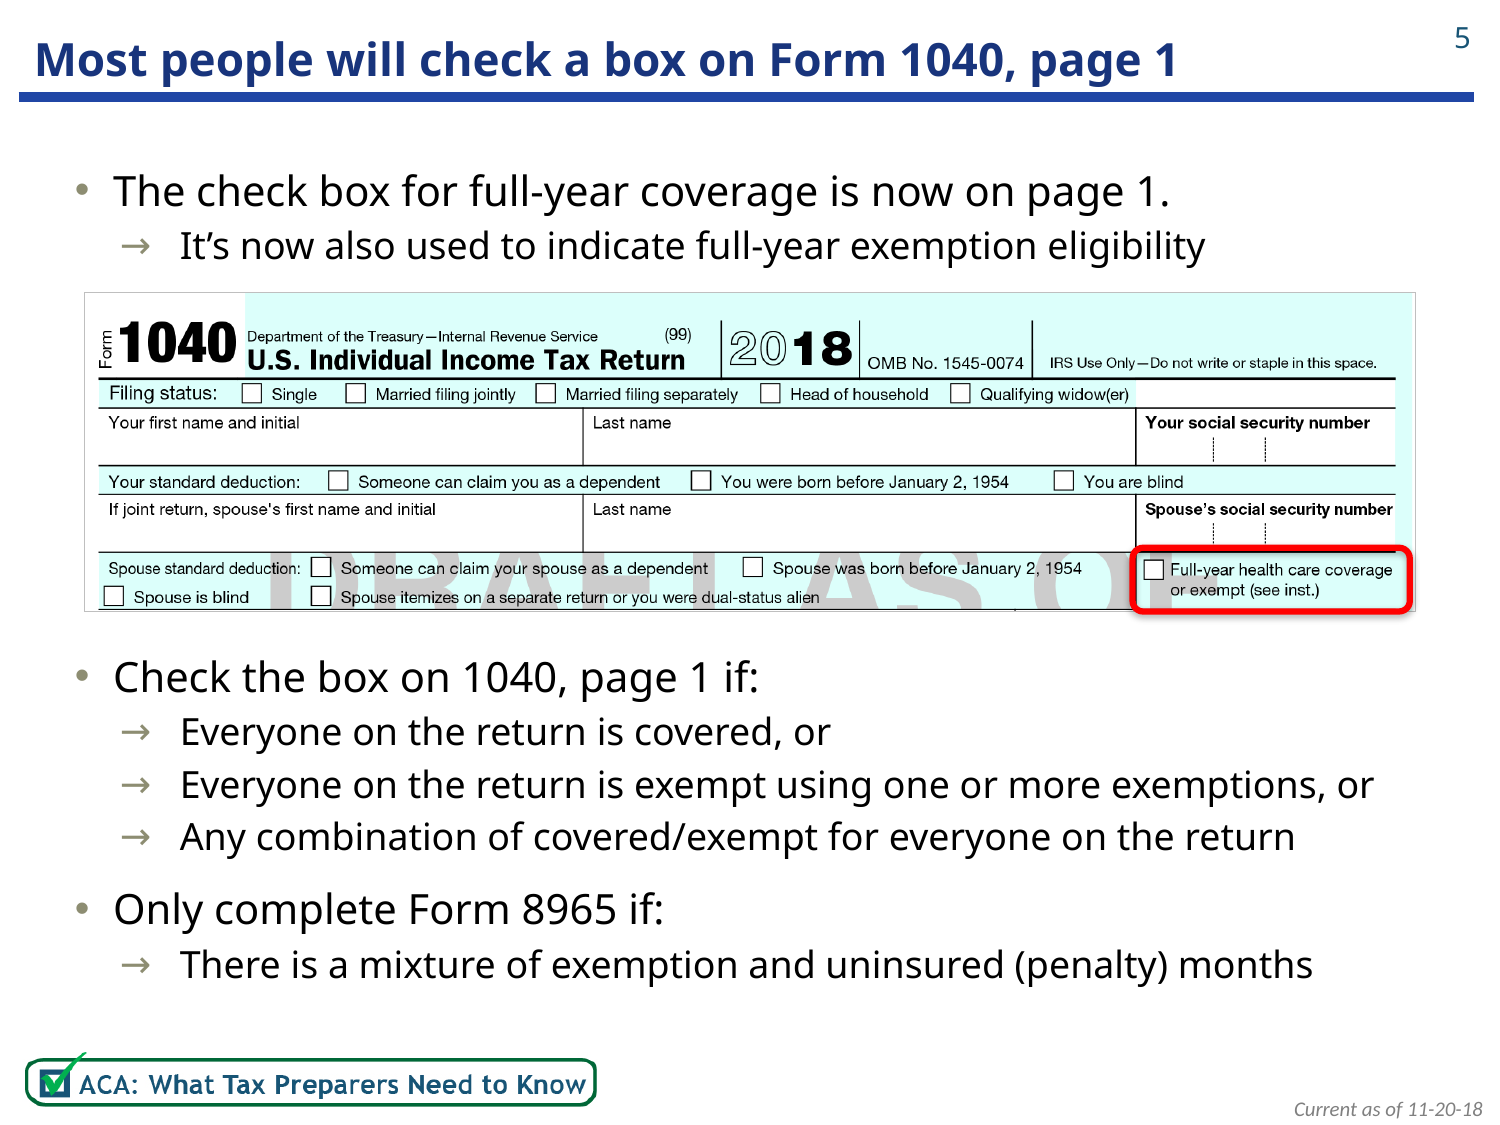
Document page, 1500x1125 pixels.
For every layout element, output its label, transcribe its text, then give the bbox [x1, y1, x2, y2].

text_box Check the box on 1040, page 1 if: Everyone on the return is covered, or Everyone on the return is exempt using one or more exemptions, or Any combination of covered/exempt for everyone on the return Only complete Form 8965 if: There is a mixture of exemption and uninsured (penalty) months [59, 643, 1441, 1012]
title Most people will check a box on Form 1040, page 1 [18, 15, 1369, 101]
picture [0, 0, 1500, 1125]
slide_number 5 [1409, 9, 1486, 70]
list The check box for full-year coverage is now on page 1. It’s now also used to indicate full-year exemption eligibility [59, 156, 1441, 643]
